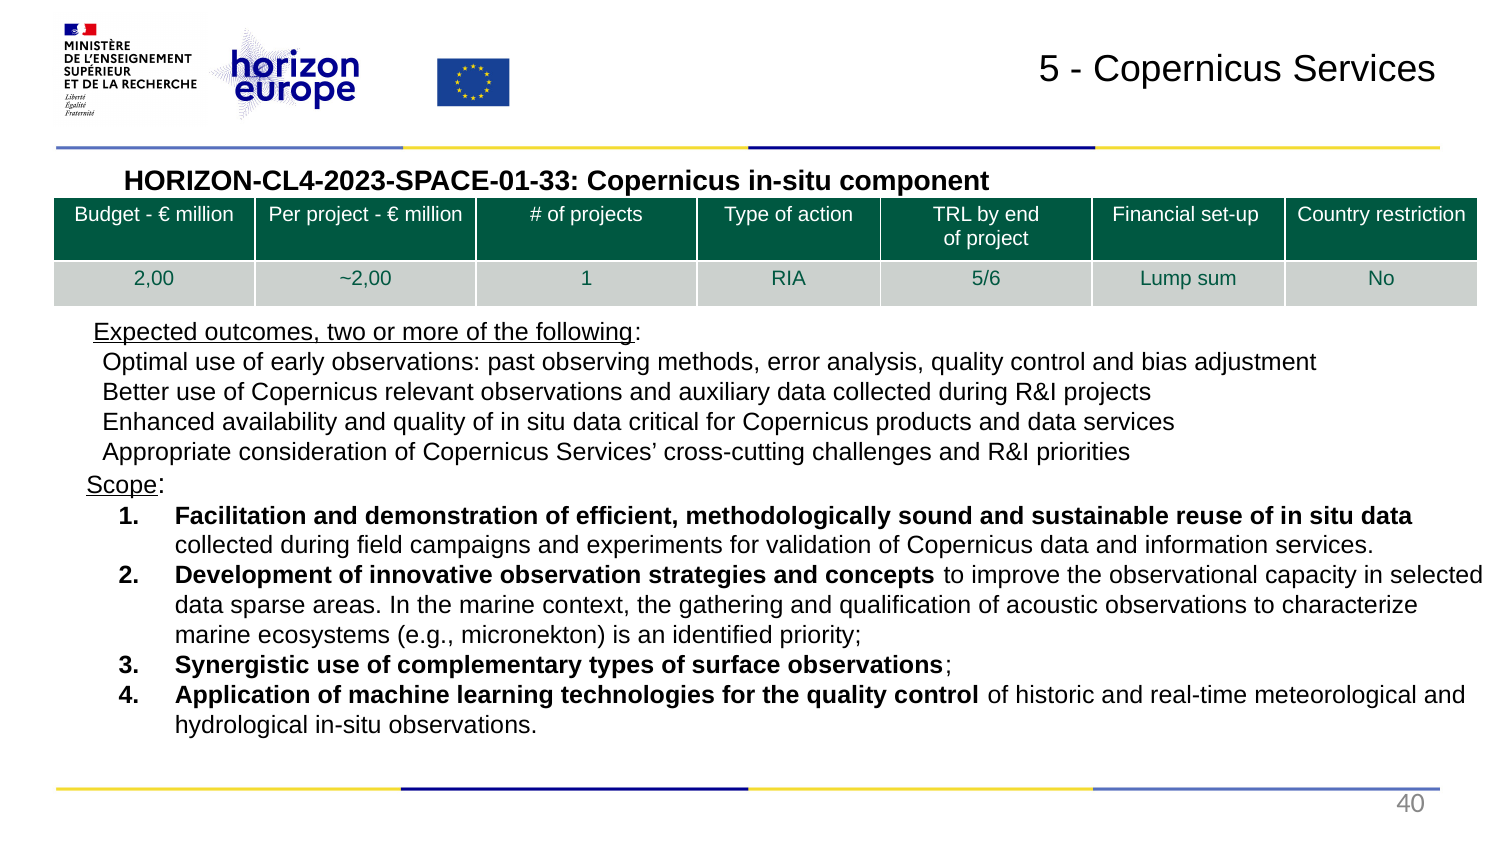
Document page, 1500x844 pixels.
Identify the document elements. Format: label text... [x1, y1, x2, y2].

table_cell ~2,00 [256, 262, 475, 306]
table_cell 5/6 [881, 262, 1091, 306]
table_header Per project - € million [256, 198, 475, 260]
table_header TRL by end of project​ [881, 198, 1091, 260]
table_header Type of action [698, 198, 880, 260]
table_cell No [1286, 262, 1477, 306]
table_header Budget - € million [54, 198, 254, 260]
table_cell RIA​ [698, 262, 880, 306]
text_box 5 - Copernicus Services [1024, 37, 1452, 97]
table_header Country restriction [1286, 198, 1477, 260]
table_cell Lump sum [1093, 262, 1284, 306]
picture [0, 0, 1499, 844]
table_cell 1 [477, 262, 696, 306]
table_header Financial set-up [1093, 198, 1284, 260]
list HORIZON-CL4-2023-SPACE-01-33: Copernicus in-situ component Expected outcomes, two or more of the following: Optimal use of early observations: past observing methods, error analysis, quality control and bias adjustment​ Better use of Copernicus relevant observations and auxiliary data collected during R&I projects ​ Enhanced availability and quality of in situ data critical for Copernicus products and data services​ Appropriate consideration of Copernicus Services’ cross-cutting challenges and R&I priorities​ Scope: Facilitation and demonstration of efficient, methodologically sound and sustainable reuse of in situ data collected during field campaigns and experiments for validation of Copernicus data and information services. Development of innovative observation strategies and concepts to improve the observational capacity in selected data sparse areas. In the marine context, the gathering and qualification of acoustic observations to characterize marine ecosystems (e.g., micronekton) is an identified priority; Synergistic use of complementary types of surface observations; Application of machine learning technologies for the quality control of historic and real-time meteorological and hydrological in-situ observations. [75, 156, 1500, 777]
table_header # of projects [477, 198, 696, 260]
table_cell 2,00 [54, 262, 254, 306]
slide_number 40 [1080, 784, 1425, 827]
